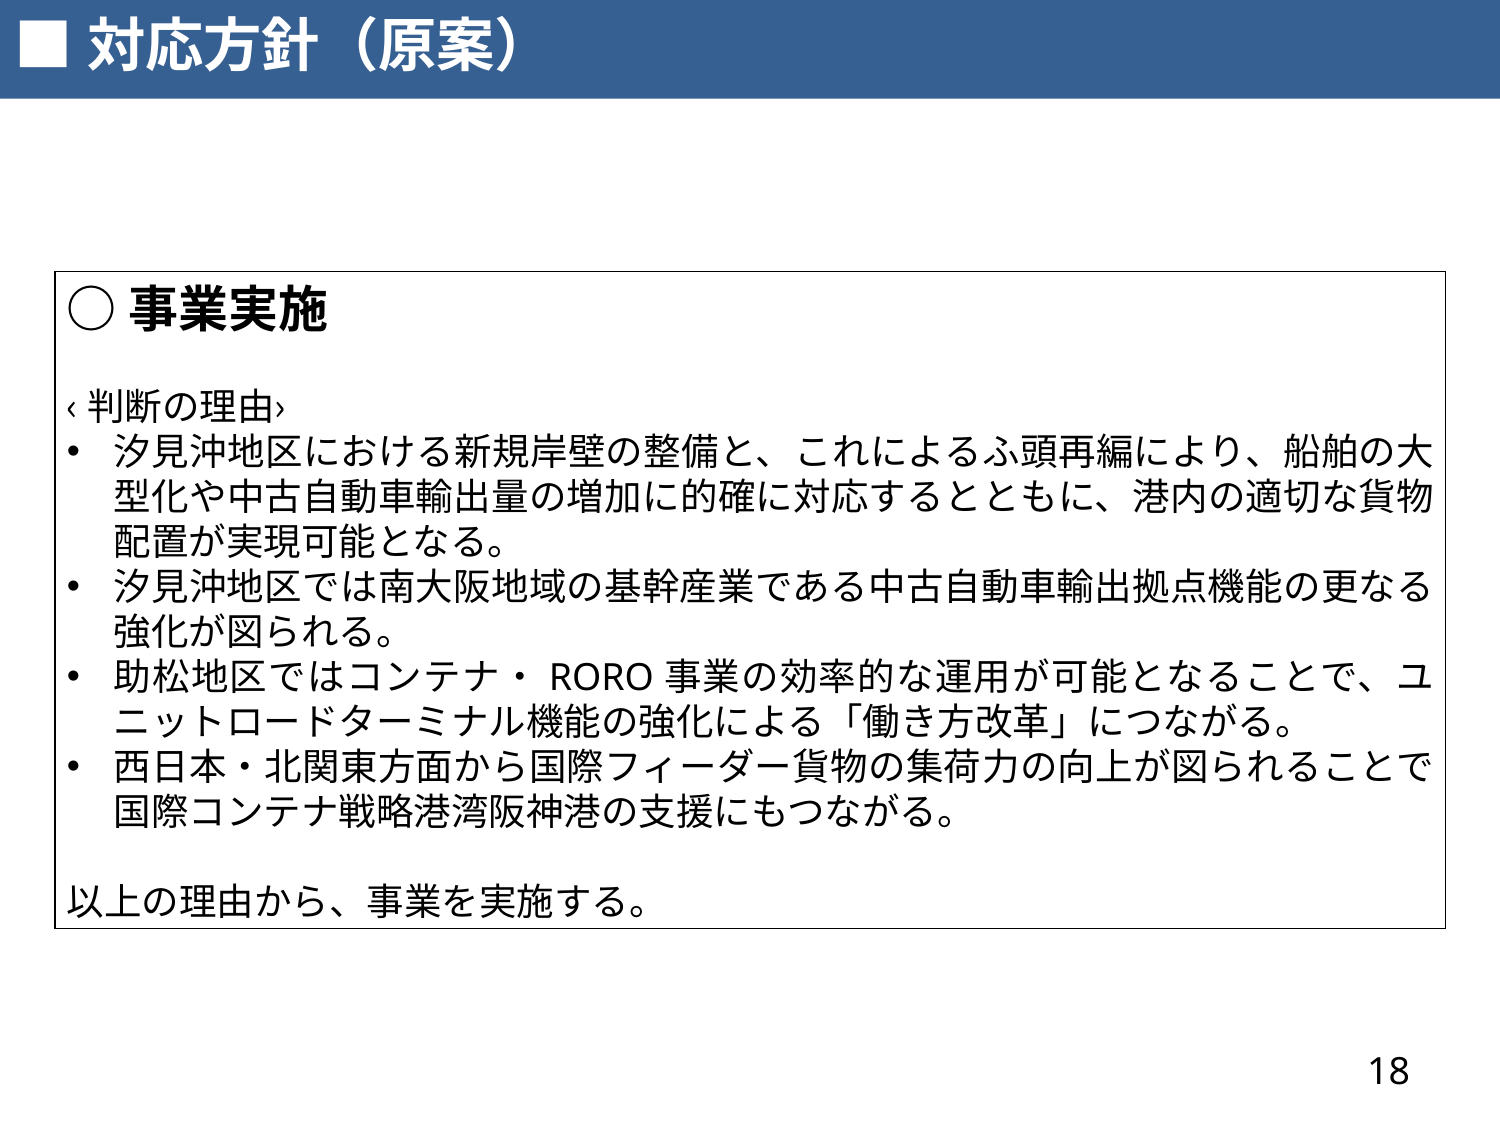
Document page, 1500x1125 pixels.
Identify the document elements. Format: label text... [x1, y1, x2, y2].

text_box ○事業実施 ‹判断の理由› 汐見沖地区における新規岸壁の整備と、これによるふ頭再編により、船舶の大型化や中古自動車輸出量の増加に的確に対応するとともに、港内の適切な貨物配置が実現可能となる。 汐見沖地区では南大阪地域の基幹産業である中古自動車輸出拠点機能の更なる強化が図られる。 助松地区ではコンテナ・RORO事業の効率的な運用が可能となることで、ユニットロードターミナル機能の強化による「働き方改革」につながる。 西日本・北関東方面から国際フィーダー貨物の集荷力の向上が図られることで国際コンテナ戦略港湾阪神港の支援にもつながる。 以上の理由から、事業を実施する。 [54, 271, 1446, 929]
text_box ■対応方針（原案） [0, 0, 1500, 99]
slide_number 18 [1074, 1042, 1425, 1103]
